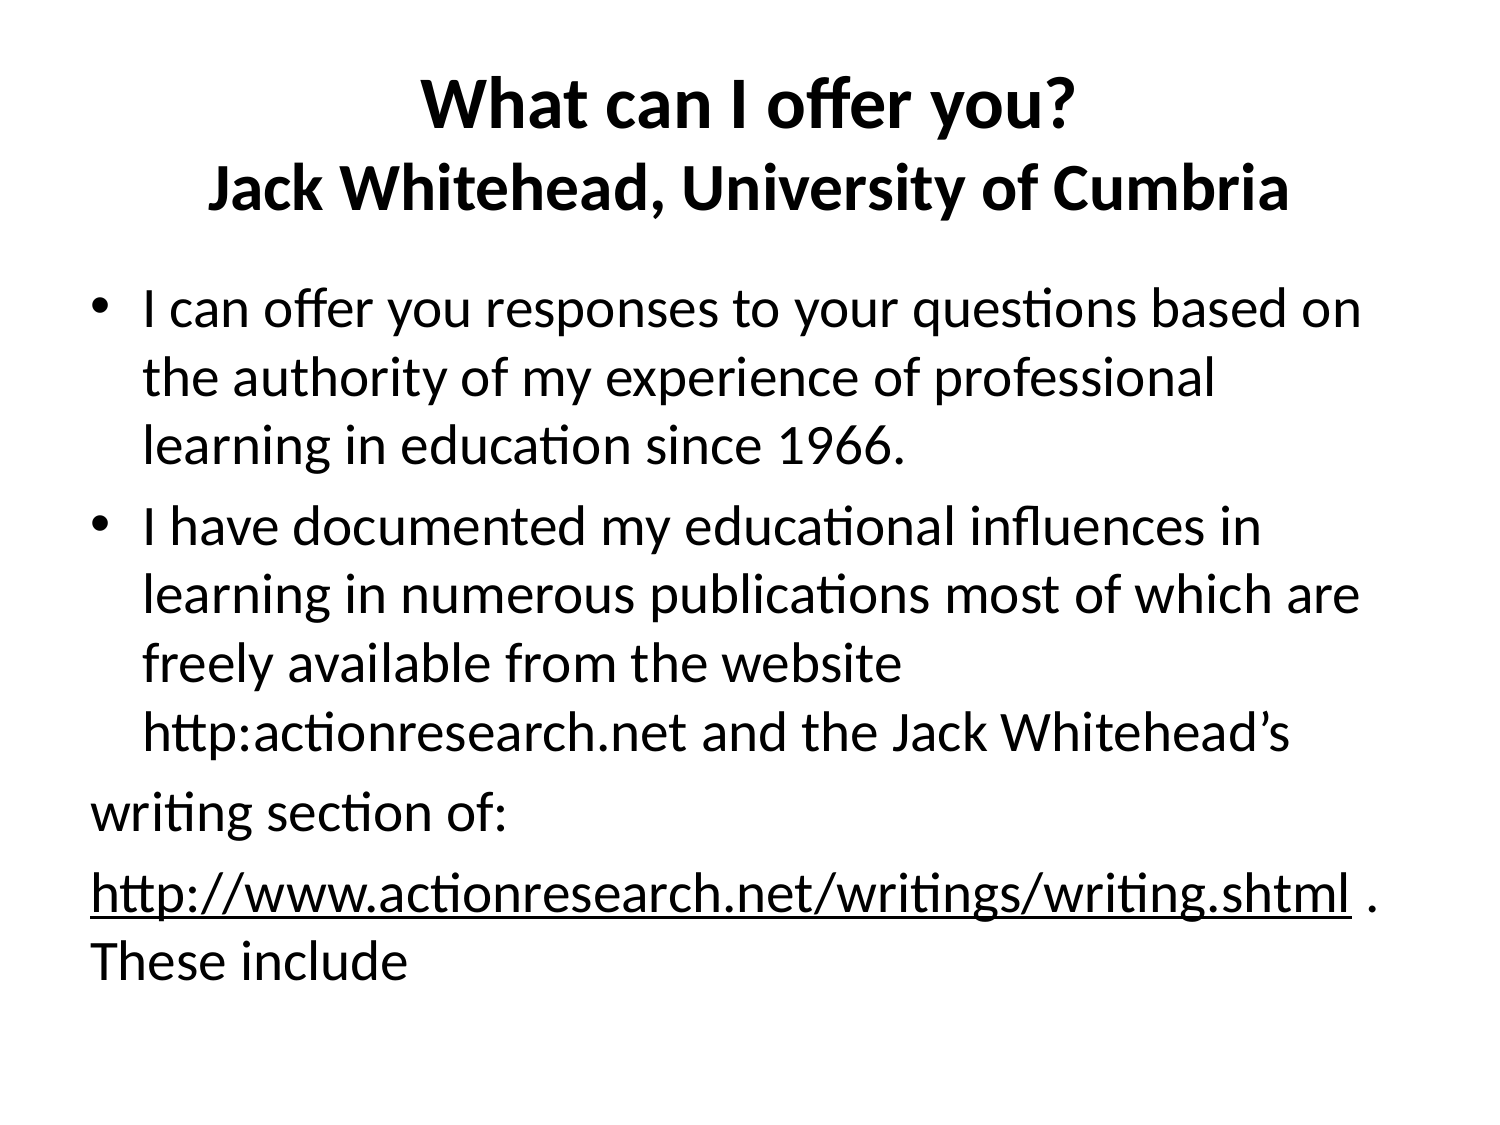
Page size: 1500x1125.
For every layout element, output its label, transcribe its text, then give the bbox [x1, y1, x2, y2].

title What can I offer you? Jack Whitehead, University of Cumbria [75, 45, 1425, 233]
list I can offer you responses to your questions based on the authority of my experience of professional learning in education since 1966. I have documented my educational influences in learning in numerous publications most of which are freely available from the website http:actionresearch.net and the Jack Whitehead’s writing section of: http://www.actionresearch.net/writings/writing.shtml . These include [75, 262, 1425, 1005]
